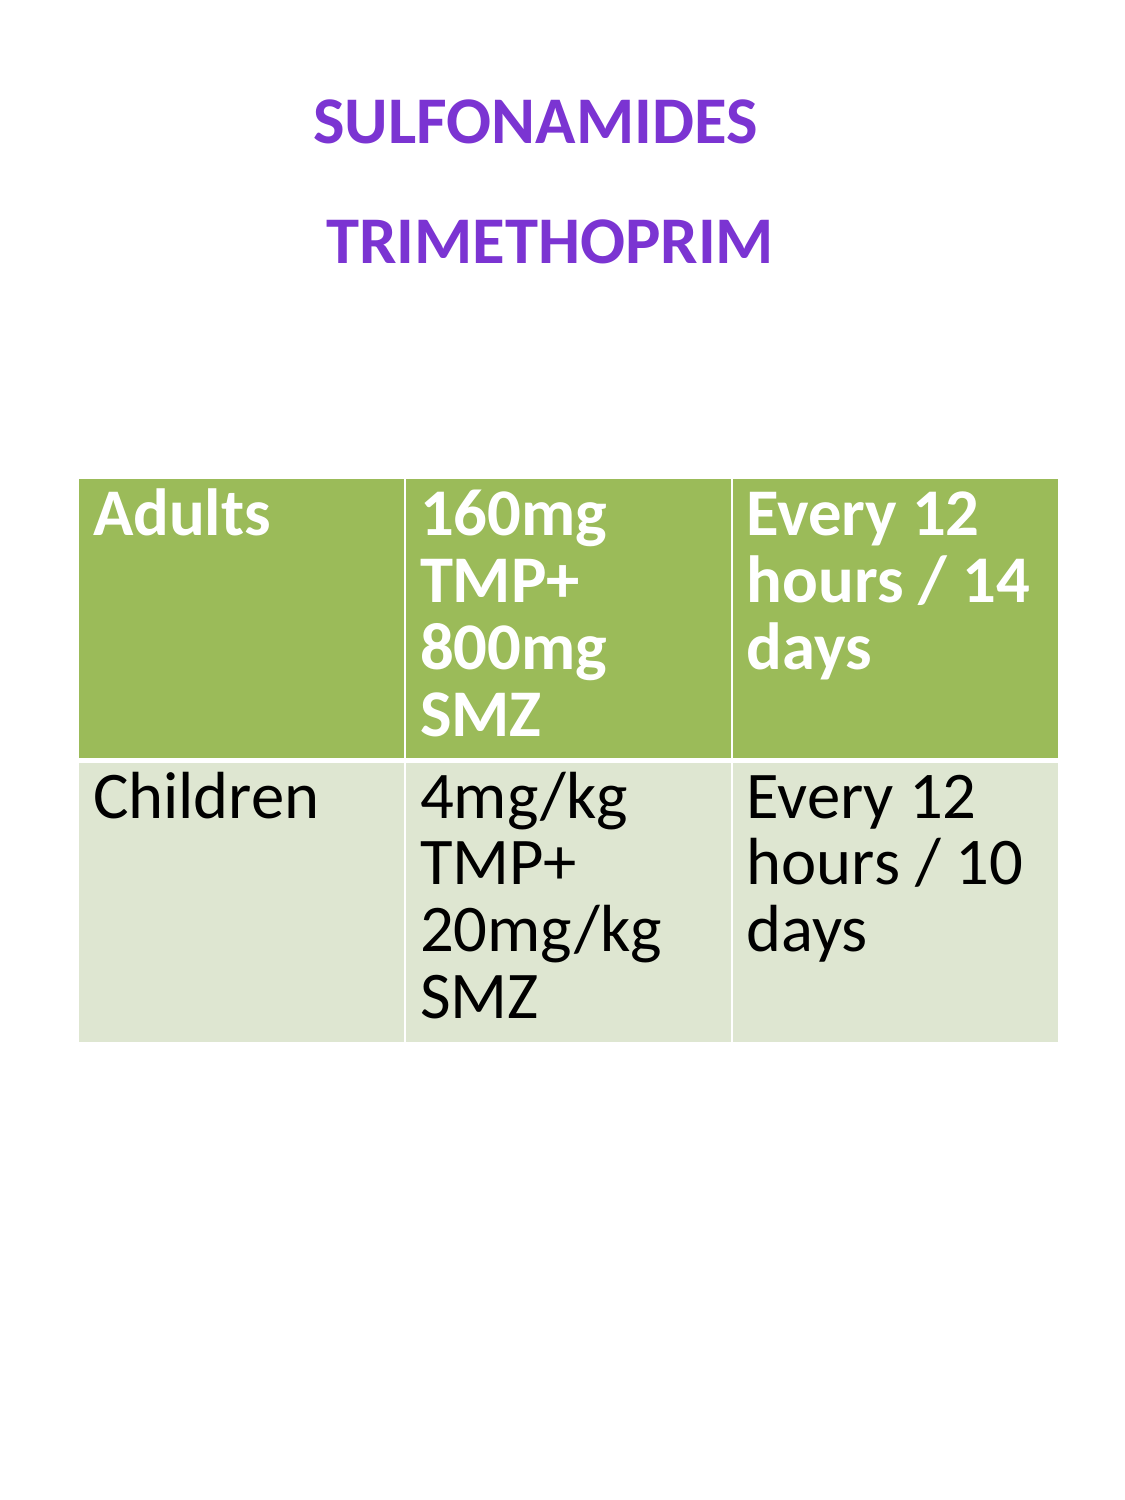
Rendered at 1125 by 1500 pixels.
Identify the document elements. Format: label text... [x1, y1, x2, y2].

table_cell Children [79, 763, 404, 1042]
table_cell 4mg/kg TMP+ 20mg/kg SMZ [406, 763, 731, 1042]
table_header 160mg TMP+ 800mg SMZ [406, 479, 731, 758]
table_cell Every 12 hours / 10 days [733, 763, 1058, 1042]
table_header Every 12 hours / 14 days [733, 479, 1058, 758]
text_box SulFONAMIDES TRIMETHOPRIM [119, 29, 982, 284]
table_header Adults [79, 479, 404, 758]
